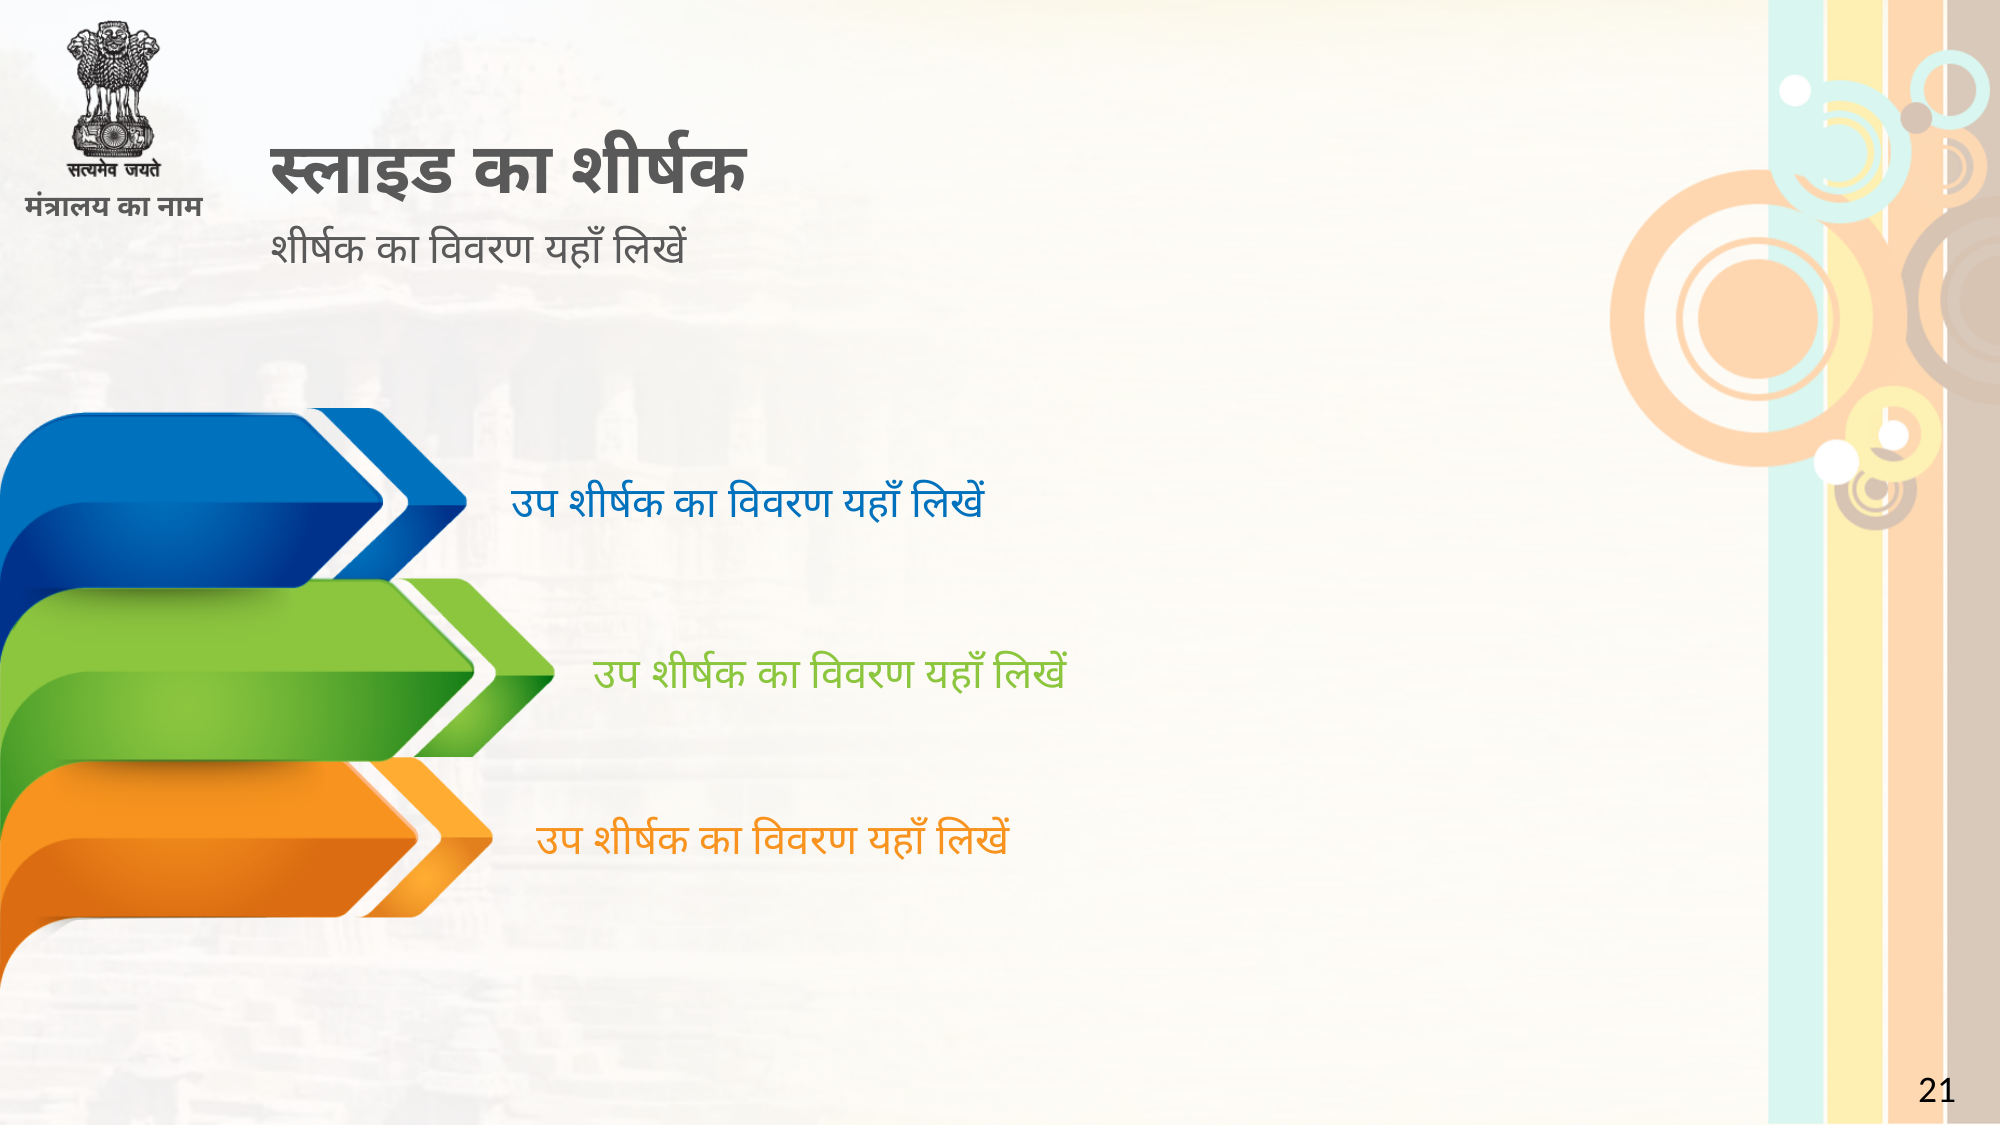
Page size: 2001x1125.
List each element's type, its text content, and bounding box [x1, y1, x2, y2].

slide_number 21 [1874, 1057, 2000, 1125]
text_box उप शीर्षक का विवरण यहाँ लिखें [555, 798, 1840, 867]
picture [60, 19, 168, 179]
list शीर्षक का विवरण यहाँ लिखें [255, 219, 1697, 315]
list स्लाइड का शीर्षक [255, 125, 1697, 209]
picture [0, 408, 555, 1125]
text_box उप शीर्षक का विवरण यहाँ लिखें [586, 633, 1898, 701]
text_box उप शीर्षक का विवरण यहाँ लिखें [555, 461, 1815, 530]
